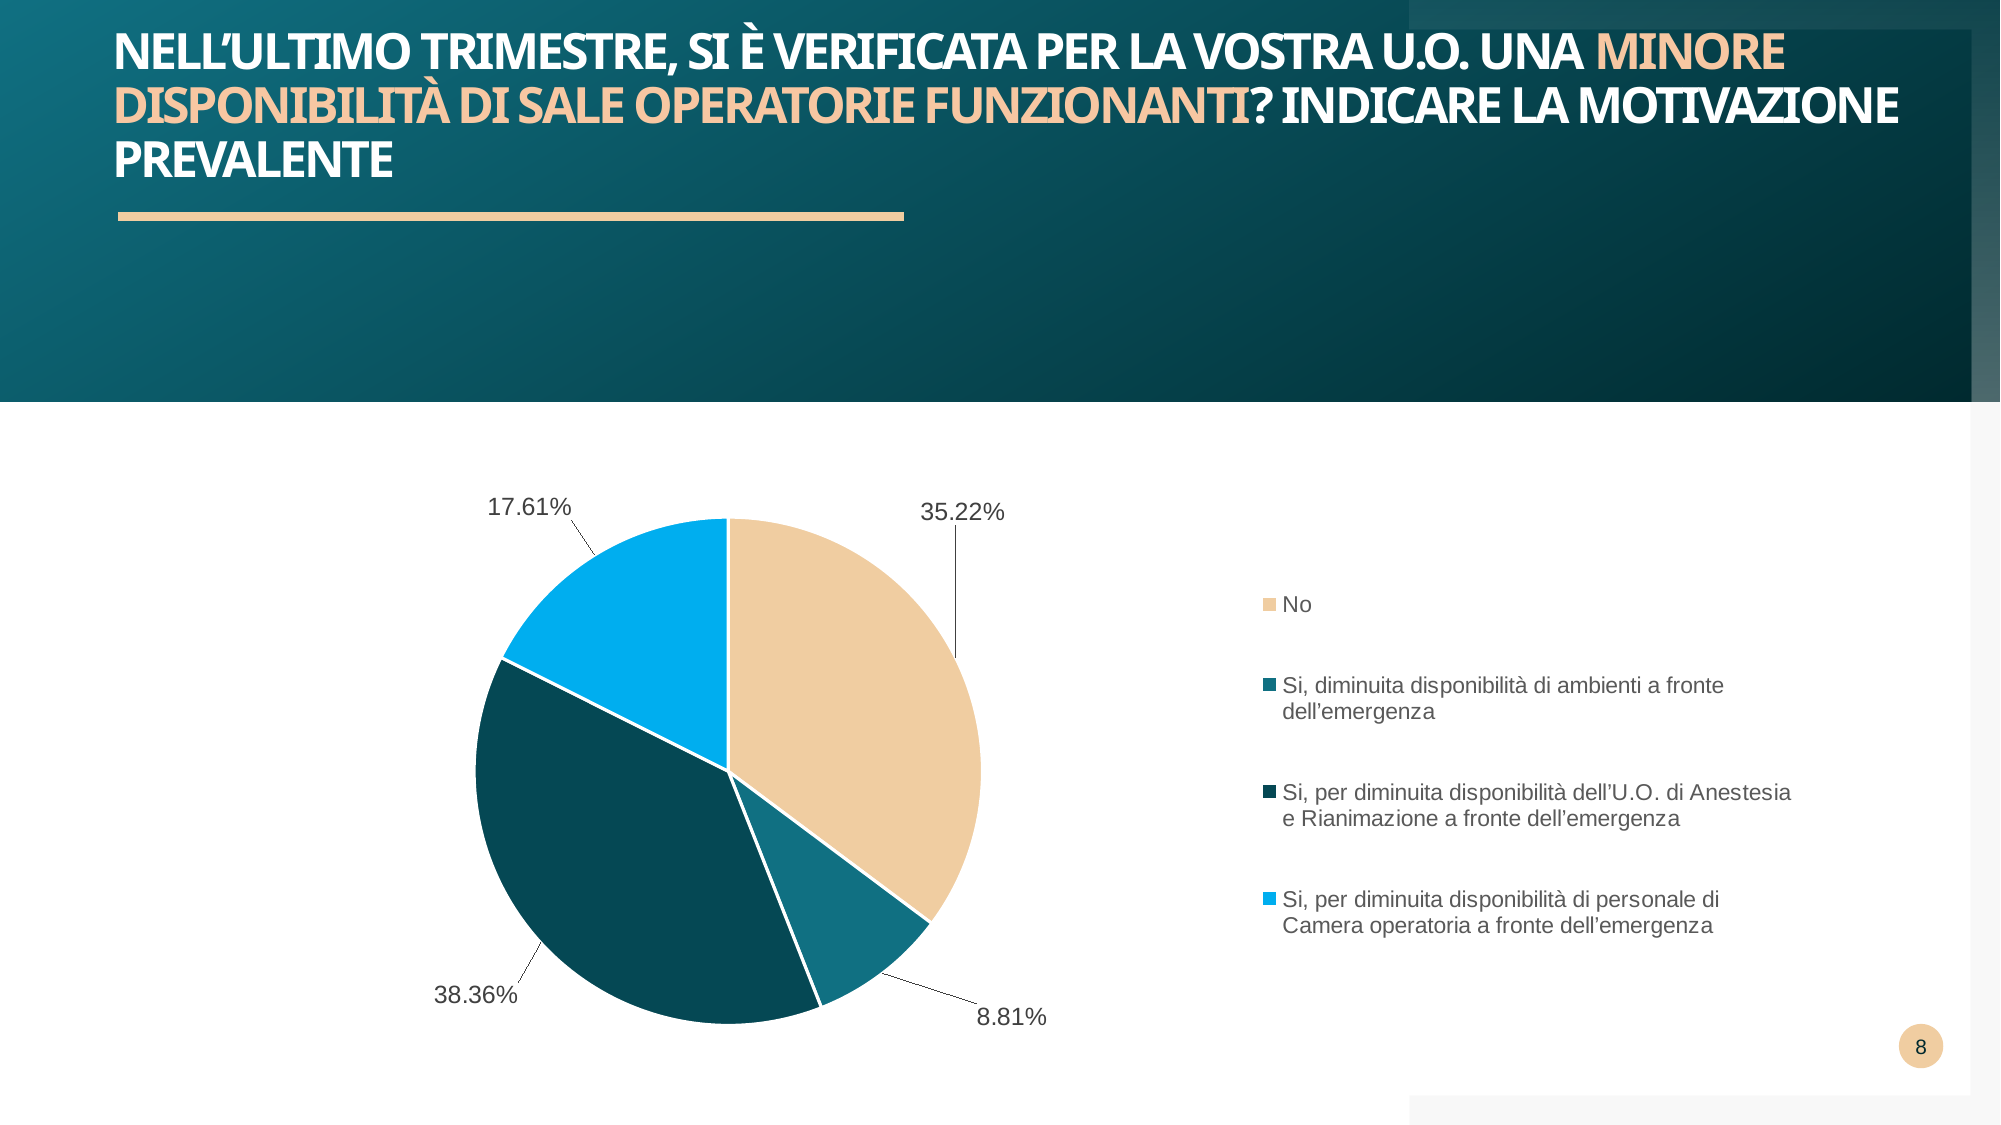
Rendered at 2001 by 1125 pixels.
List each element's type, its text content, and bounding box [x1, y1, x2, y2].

slide_number 8 [1898, 1023, 1944, 1069]
chart [246, 447, 1809, 1099]
title NELL’ULTIMO TRIMESTRE, SI È VERIFICATA PER LA VOSTRA U.O. UNA MINORE DISPONIBILITÀ DI SALE OPERATORIE FUNZIONANTI? INDICARE LA MOTIVAZIONE PREVALENTE [112, 26, 1944, 203]
